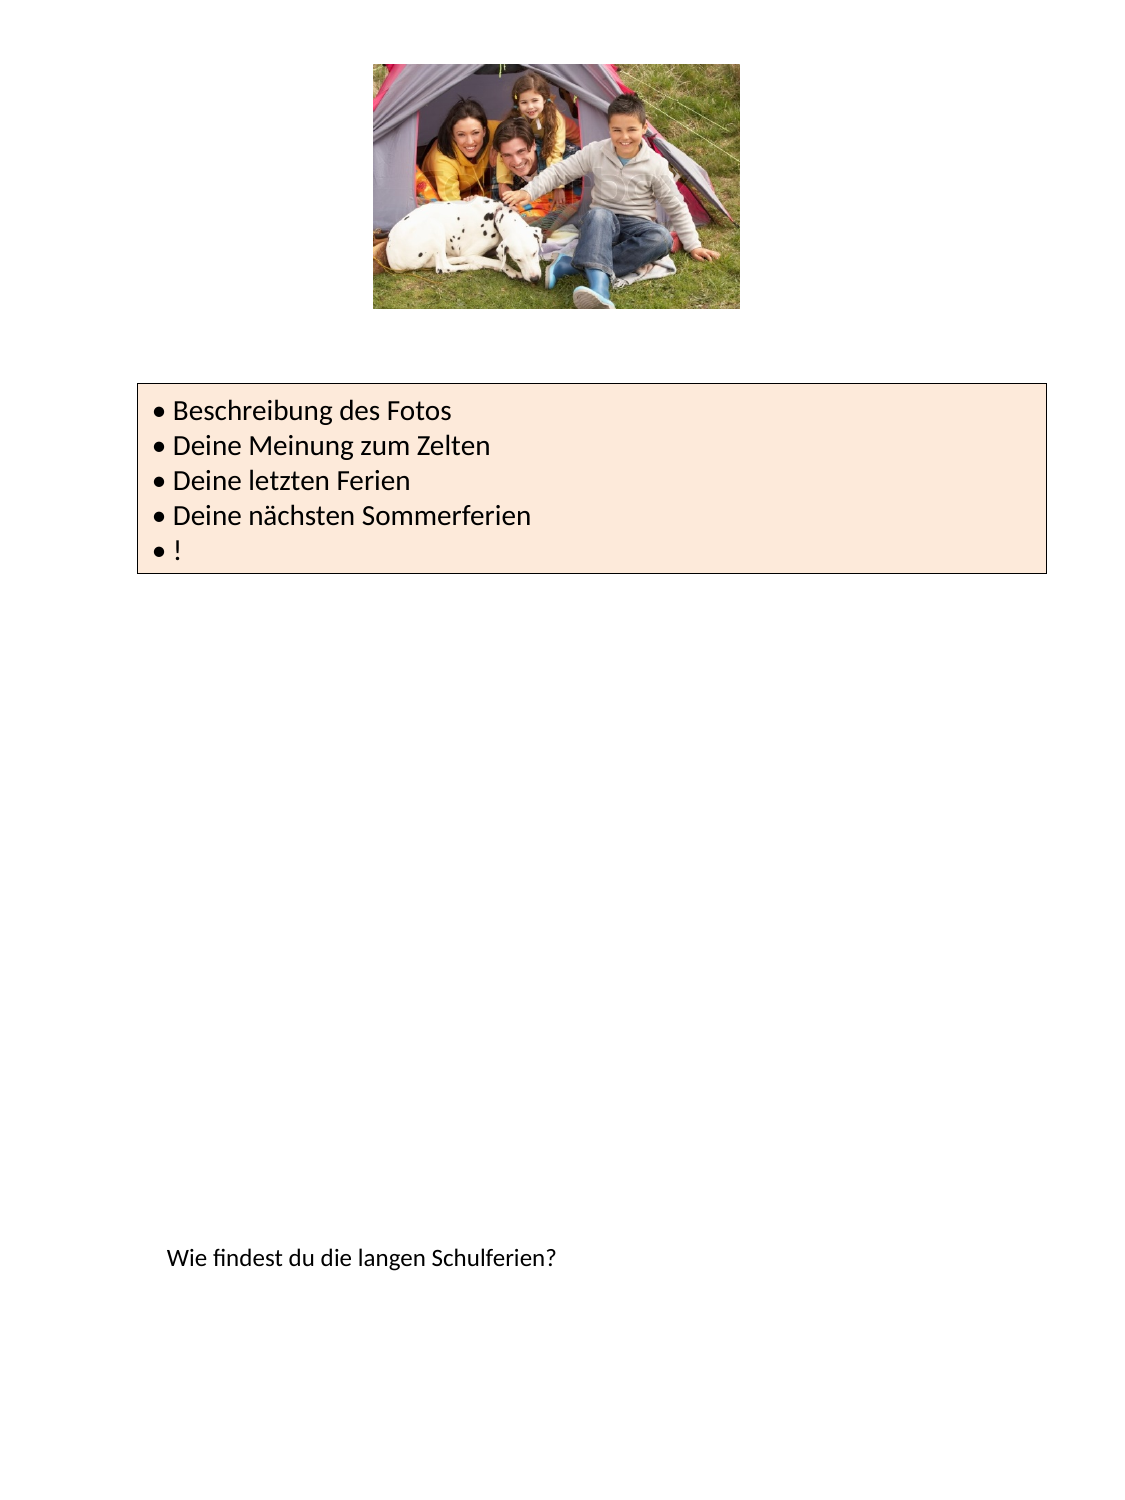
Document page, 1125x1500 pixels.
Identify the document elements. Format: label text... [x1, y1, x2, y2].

text_box Wie findest du die langen Schulferien? [152, 1234, 885, 1279]
text_box • Beschreibung des Fotos • Deine Meinung zum Zelten • Deine letzten Ferien • Deine nächsten Sommerferien • ! [137, 383, 1047, 574]
picture [373, 64, 740, 309]
